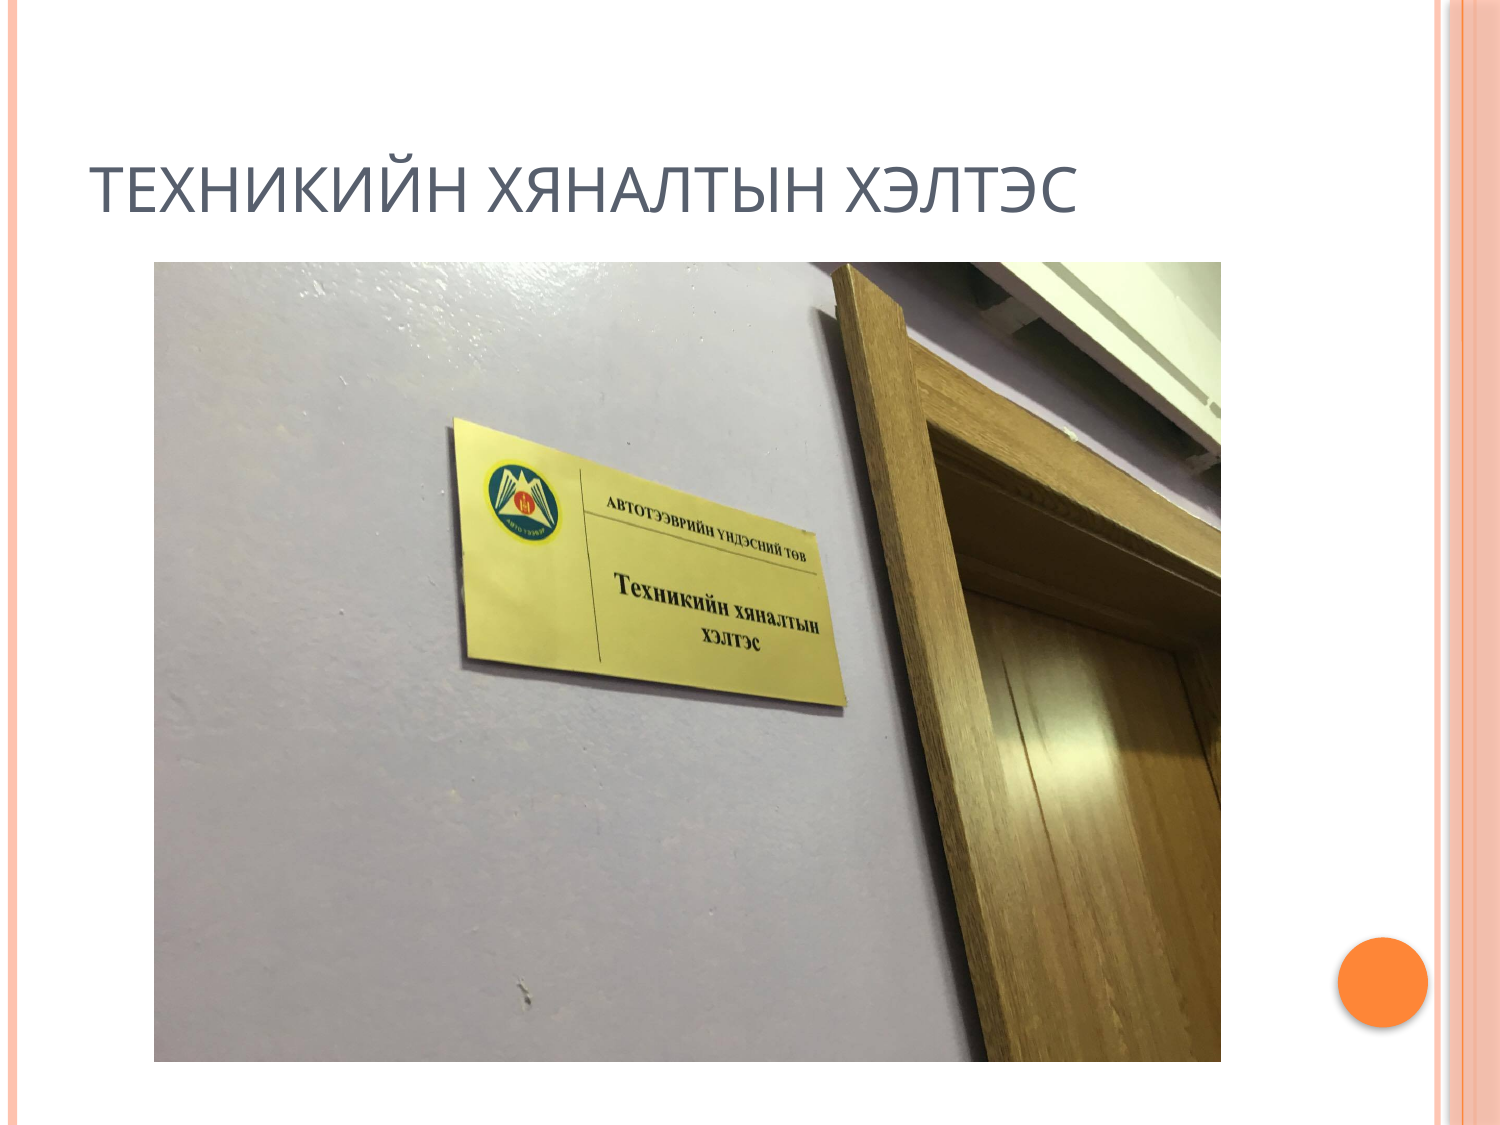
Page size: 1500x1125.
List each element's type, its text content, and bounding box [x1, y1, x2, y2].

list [153, 261, 1221, 1063]
title Теxникийн xяналтын xэлтэс [75, 45, 1300, 233]
